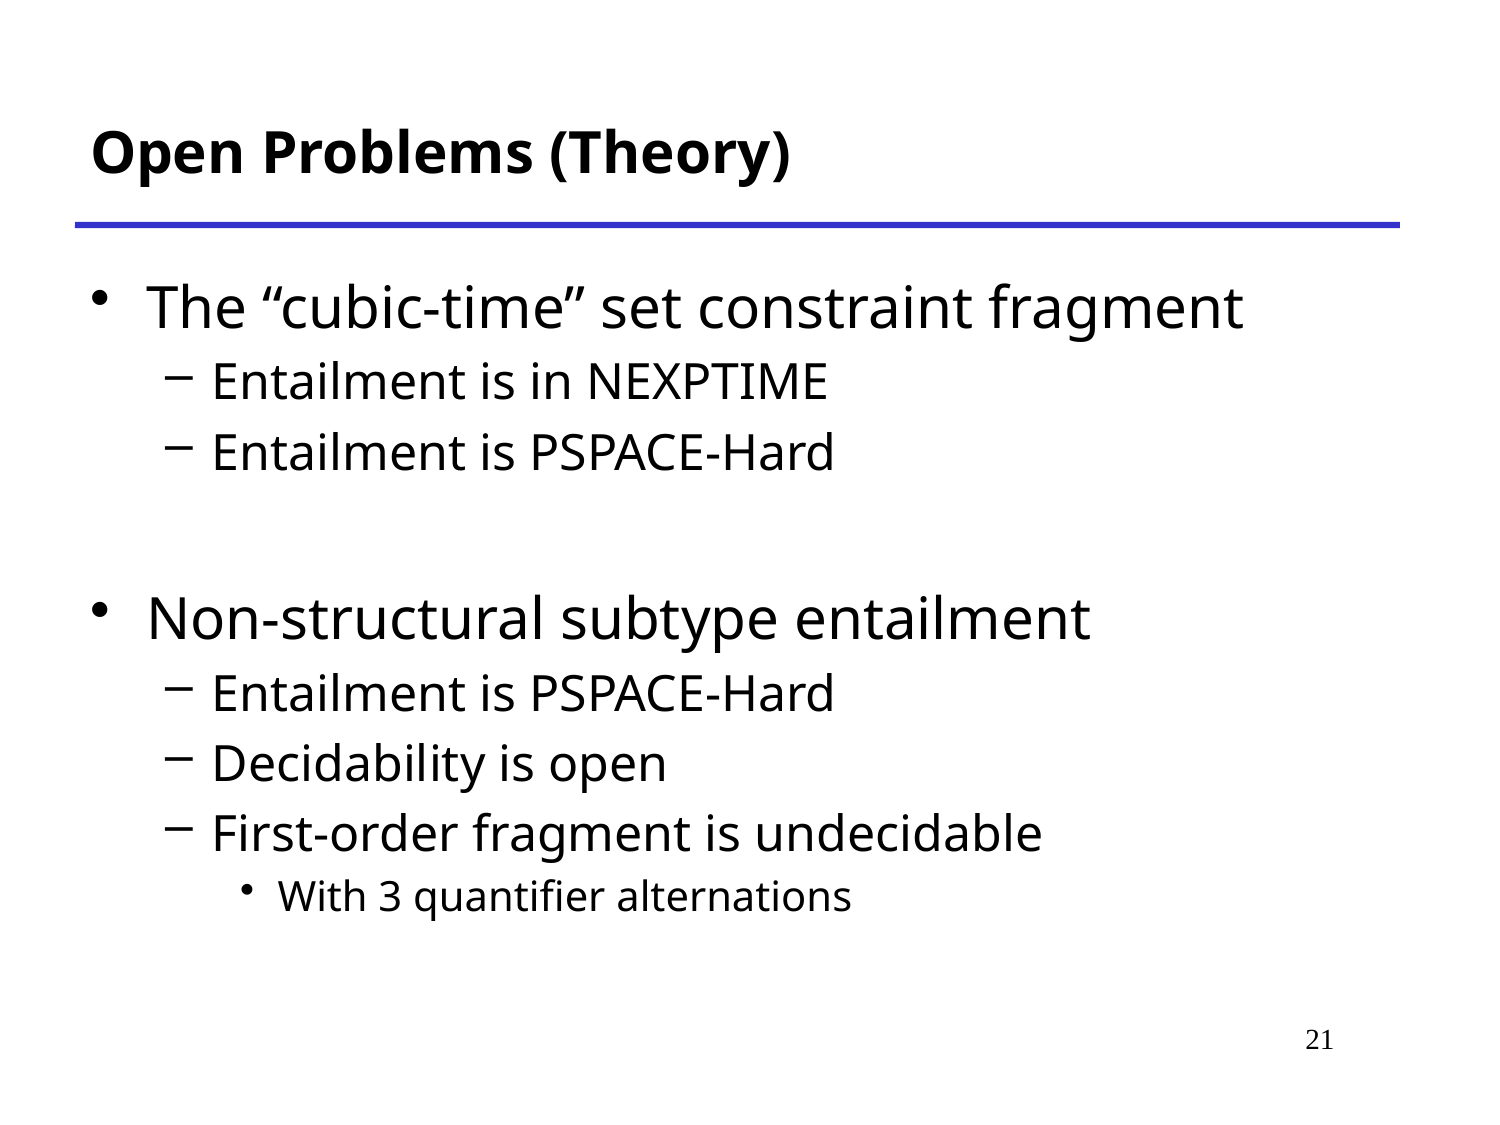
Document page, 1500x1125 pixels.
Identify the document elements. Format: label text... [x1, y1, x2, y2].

list The “cubic-time” set constraint fragment Entailment is in NEXPTIME Entailment is PSPACE-Hard Non-structural subtype entailment Entailment is PSPACE-Hard Decidability is open First-order fragment is undecidable With 3 quantifier alternations [74, 262, 1438, 988]
slide_number 21 [1037, 1012, 1351, 1088]
title Open Problems (Theory) [74, 74, 1401, 226]
